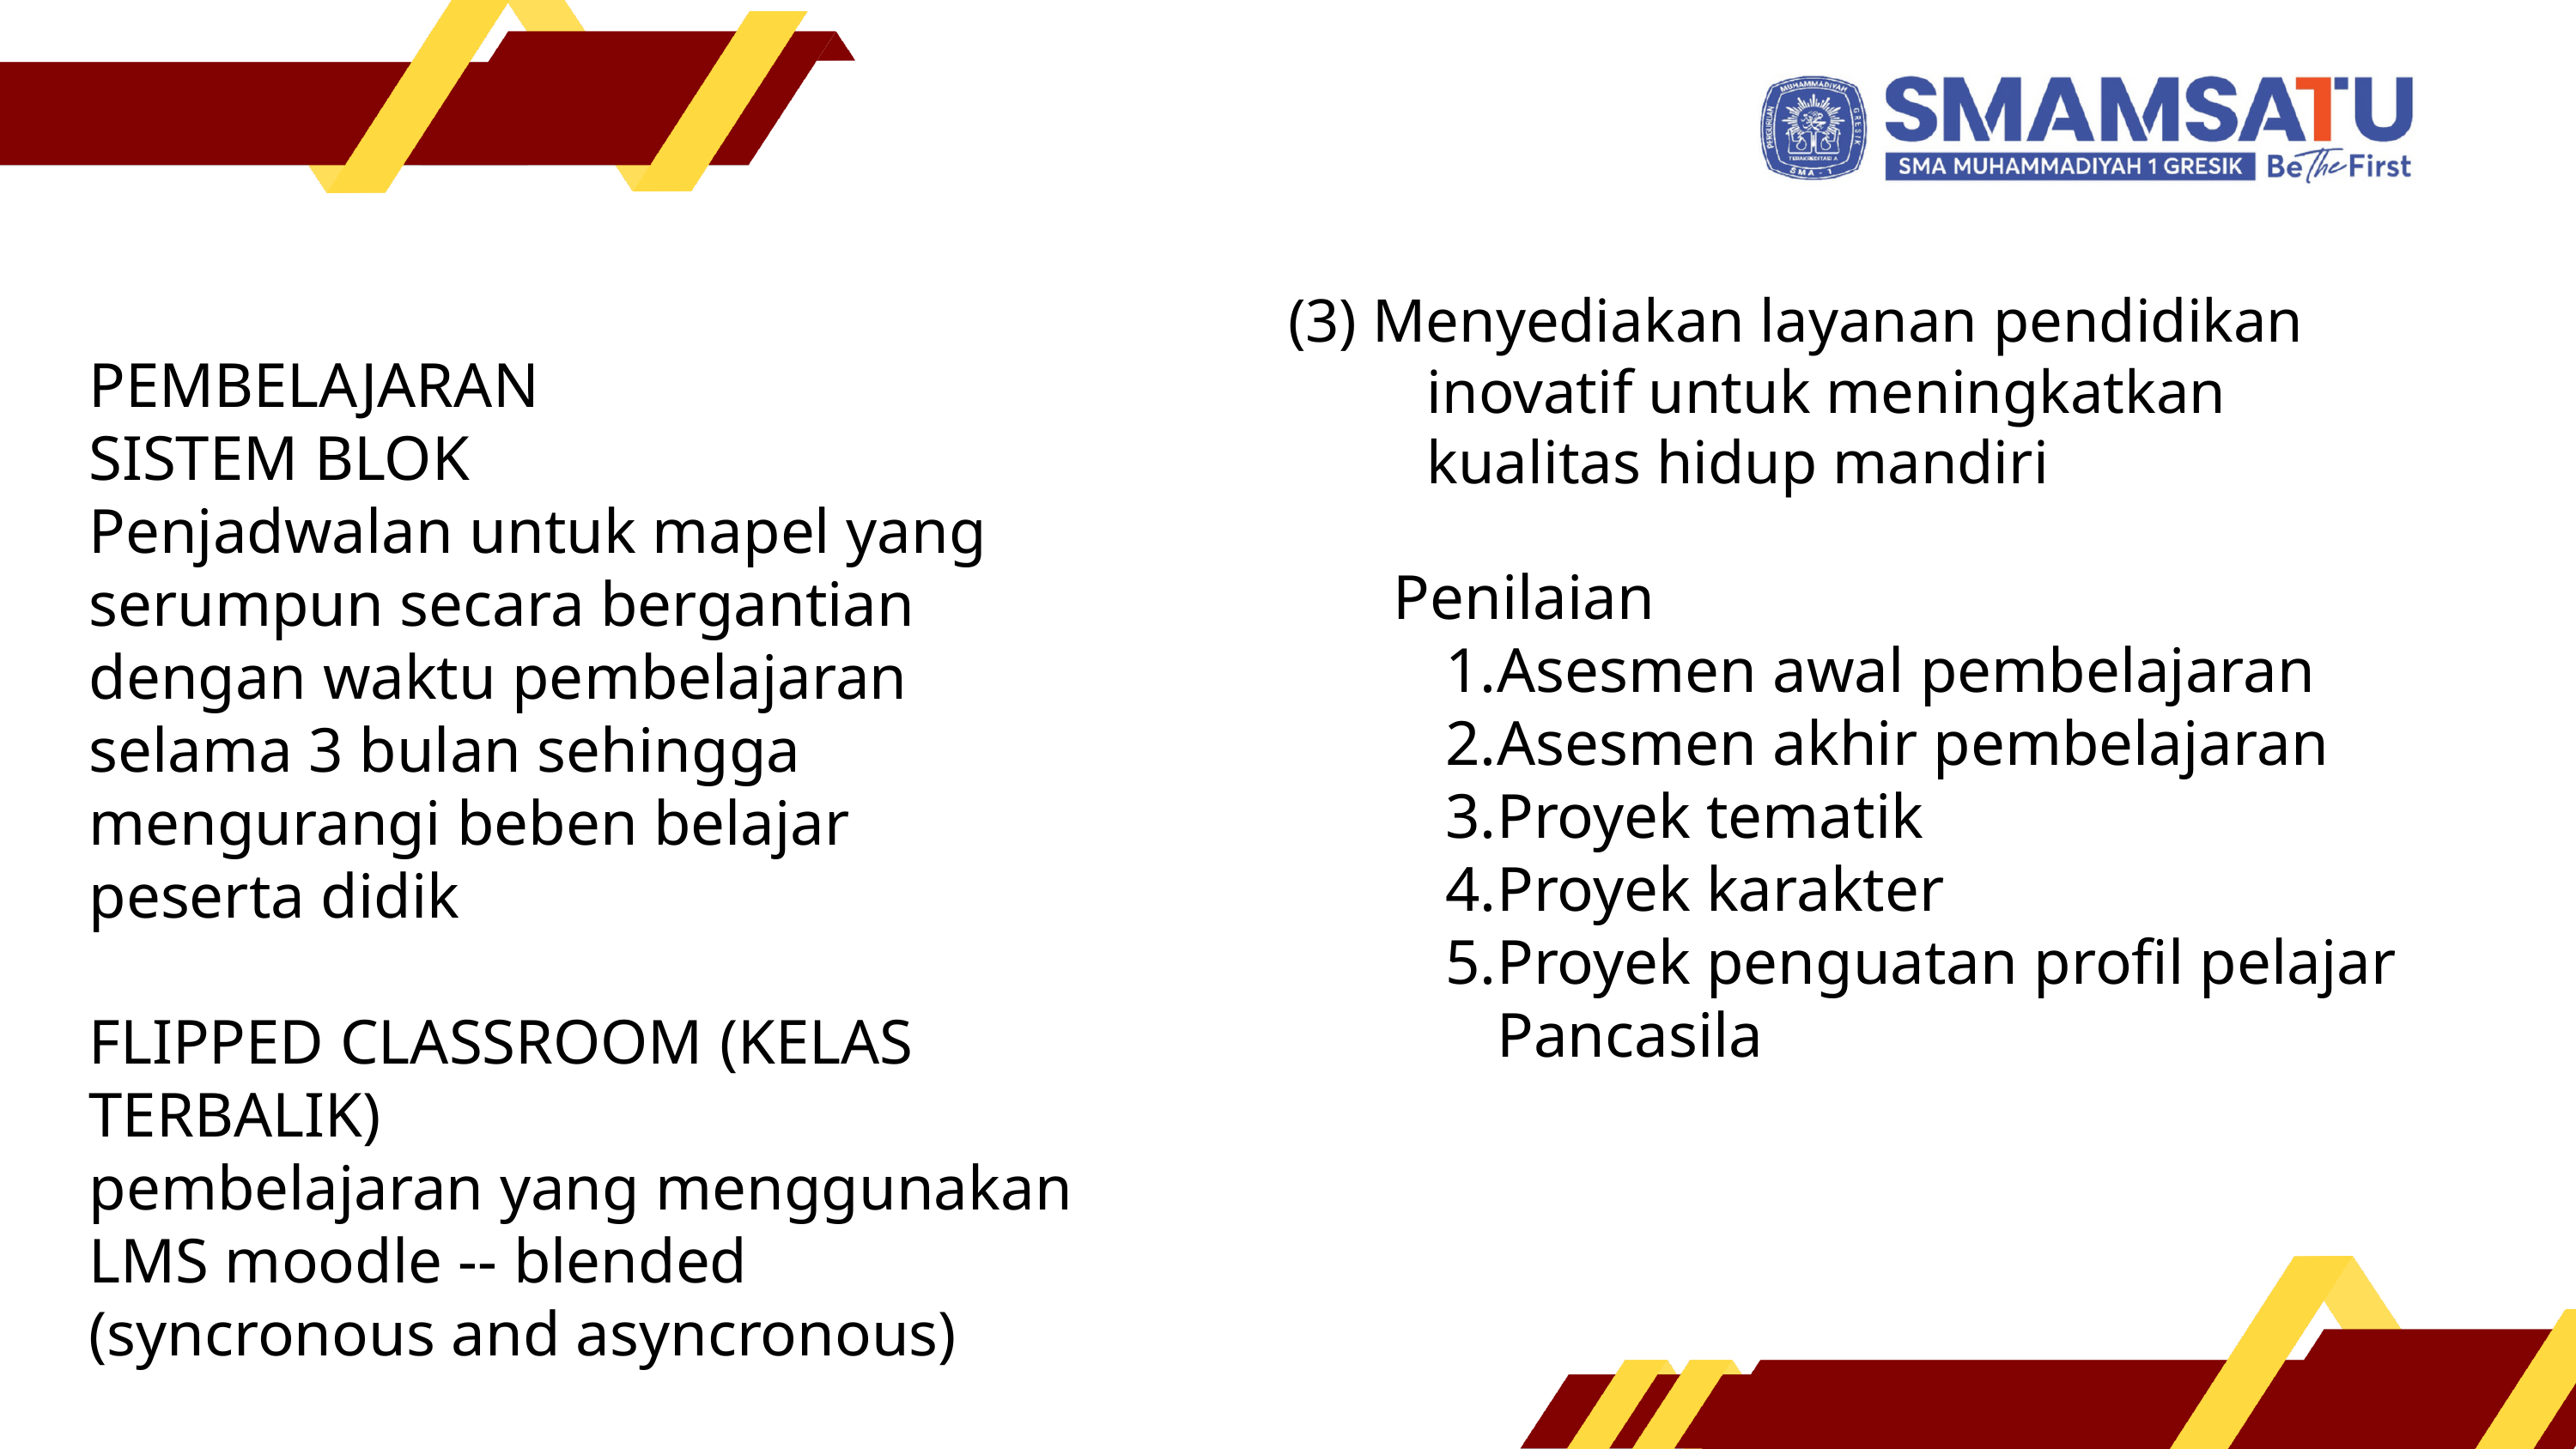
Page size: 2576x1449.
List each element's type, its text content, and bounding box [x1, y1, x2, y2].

text_box Penilaian Asesmen awal pembelajaran Asesmen akhir pembelajaran Proyek tematik Proyek karakter Proyek penguatan profil pelajar Pancasila [1394, 558, 2502, 1070]
text_box [0, 0, 855, 193]
text_box [1758, 74, 2433, 193]
text_box (3) Menyediakan layanan pendidikan inovatif untuk meningkatkan kualitas hidup mandiri [1287, 283, 2474, 496]
text_box PEMBELAJARAN SISTEM BLOK Penjadwalan untuk mapel yang serumpun secara bergantian dengan waktu pembelajaran selama 3 bulan sehingga mengurangi beben belajar peserta didik FLIPPED CLASSROOM (KELAS TERBALIK) pembelajaran yang menggunakan LMS moodle -- blended (syncronous and asyncronous) [88, 346, 1080, 1368]
text_box [1520, 1256, 2576, 1449]
